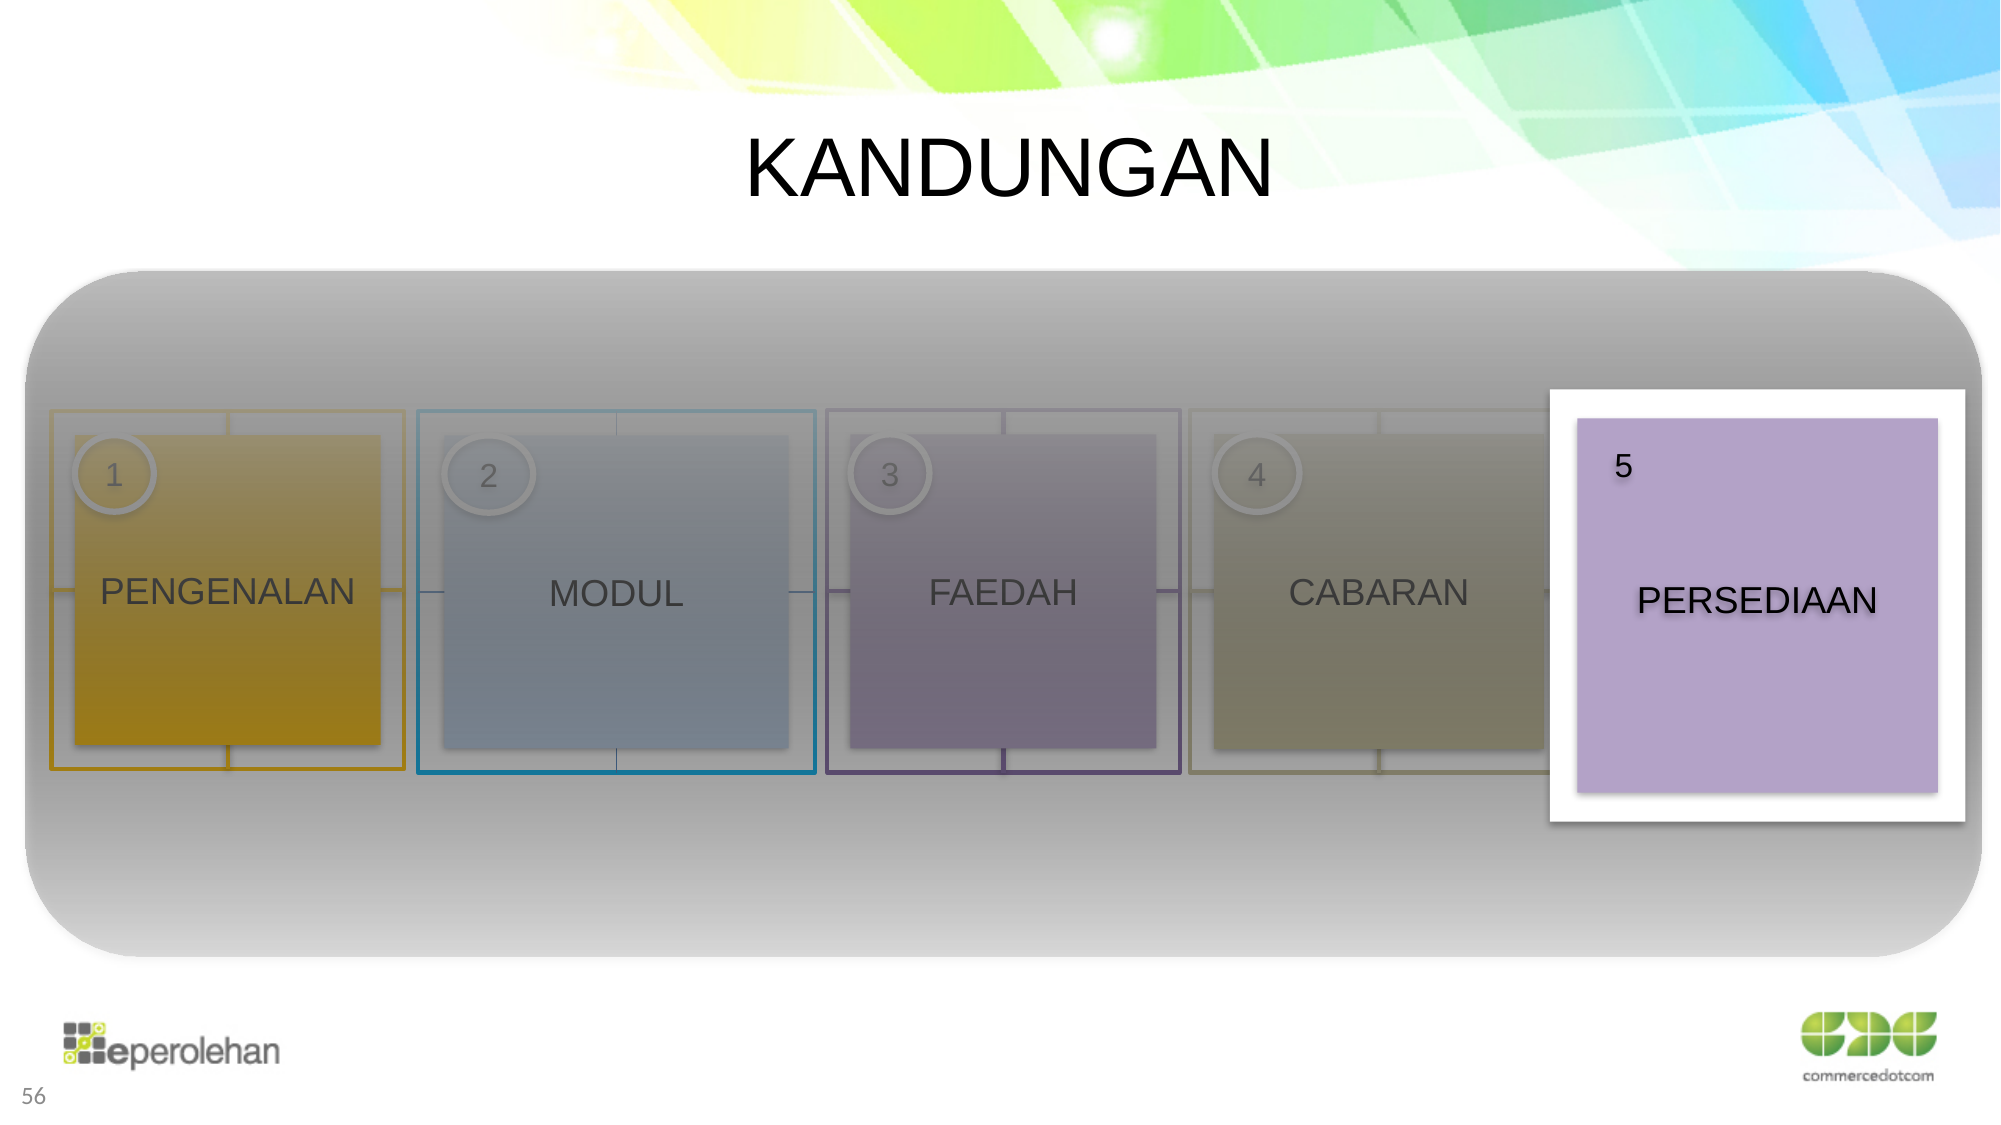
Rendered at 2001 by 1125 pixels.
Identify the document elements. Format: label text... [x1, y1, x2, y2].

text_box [417, 410, 816, 773]
picture [0, 0, 2001, 1125]
slide_number 56 [6, 1065, 473, 1125]
text_box [25, 271, 1982, 957]
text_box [51, 410, 405, 770]
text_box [1189, 409, 1544, 773]
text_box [1549, 389, 1966, 822]
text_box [826, 409, 1181, 773]
text_box KANDUNGAN [70, 105, 1951, 221]
